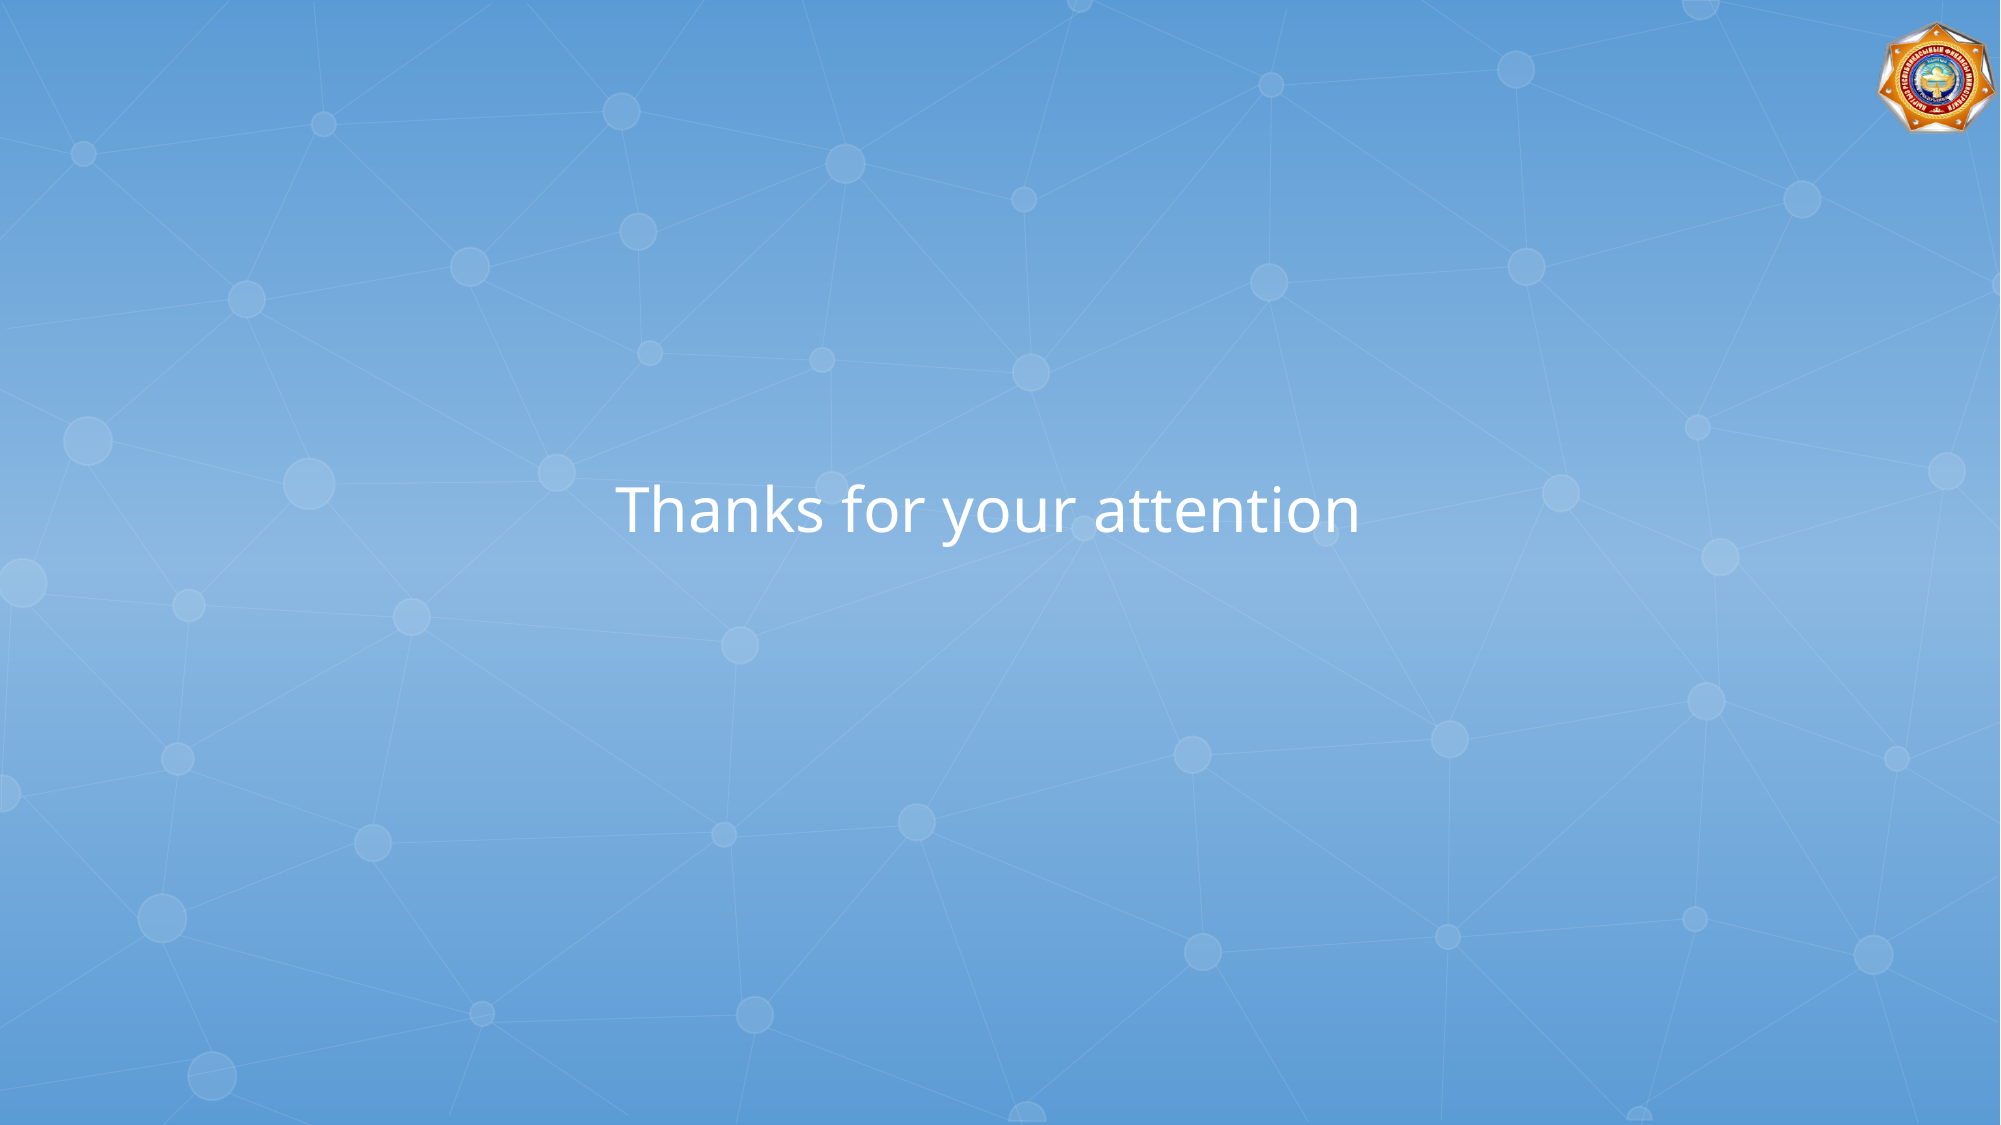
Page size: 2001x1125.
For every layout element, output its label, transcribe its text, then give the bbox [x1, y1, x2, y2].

picture [1873, 18, 2000, 136]
text_box Thanks for your attention [470, 472, 1508, 553]
